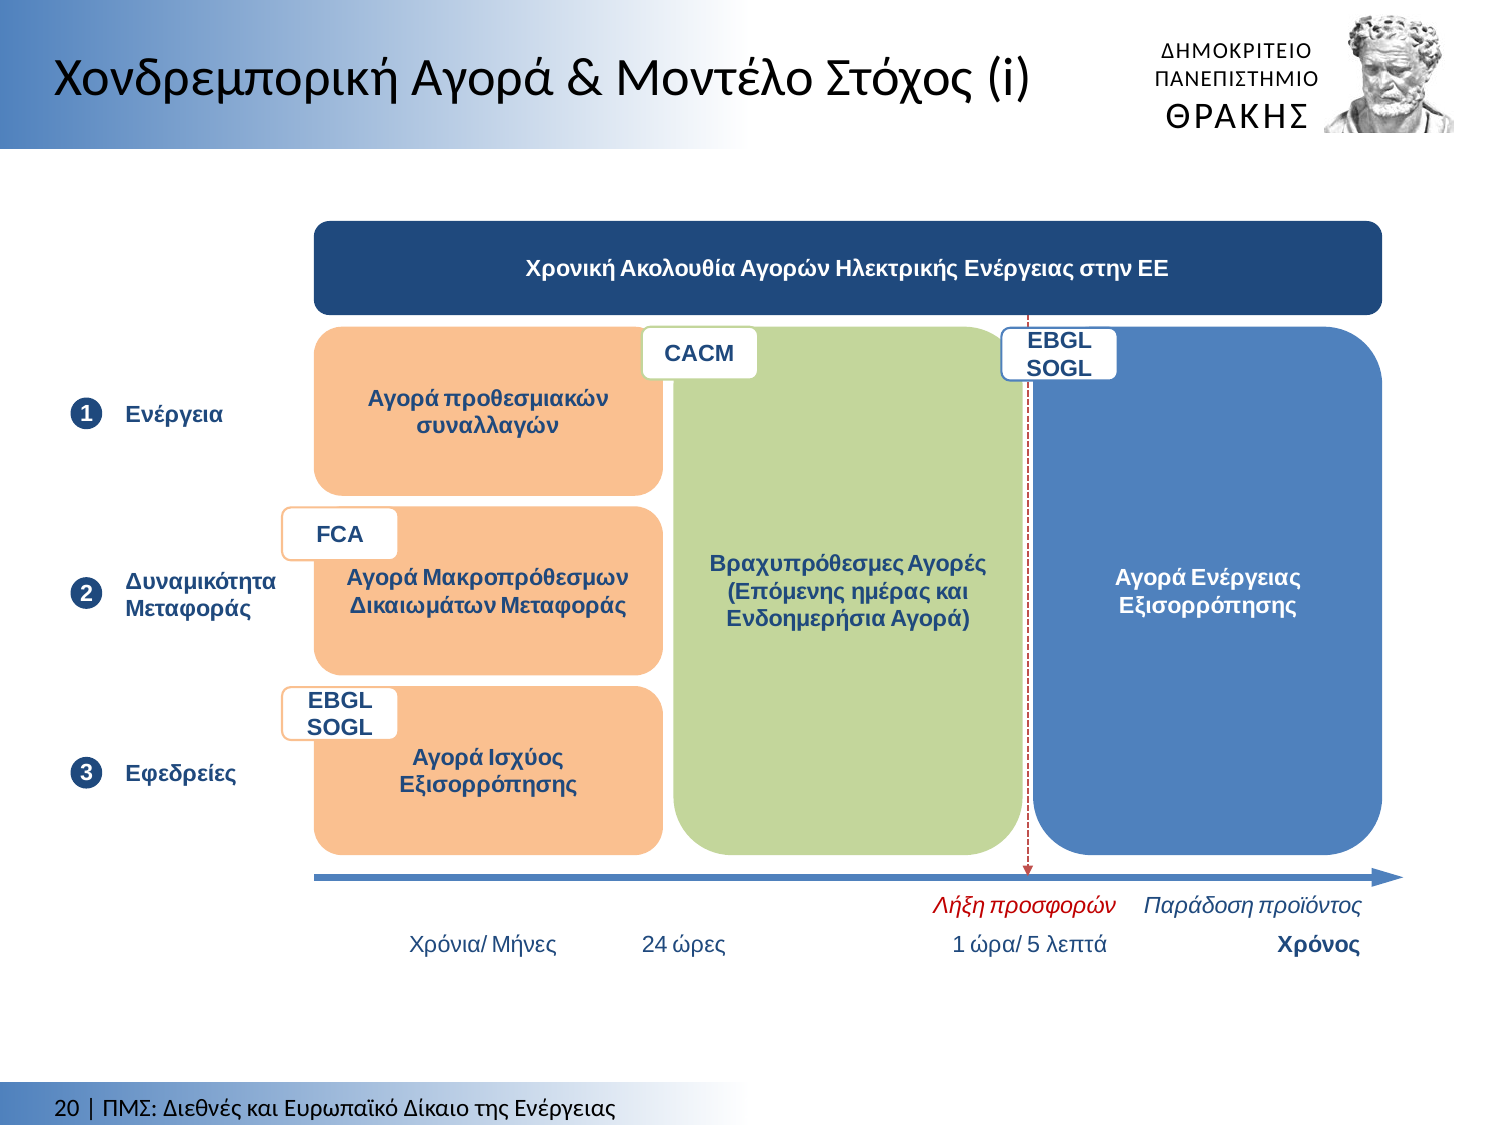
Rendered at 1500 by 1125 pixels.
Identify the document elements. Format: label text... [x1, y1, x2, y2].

picture [1324, 6, 1454, 133]
picture [64, 219, 1436, 965]
text_box Χονδρεμπορική Αγορά & Μοντέλο Στόχος (i) [39, 31, 1223, 117]
